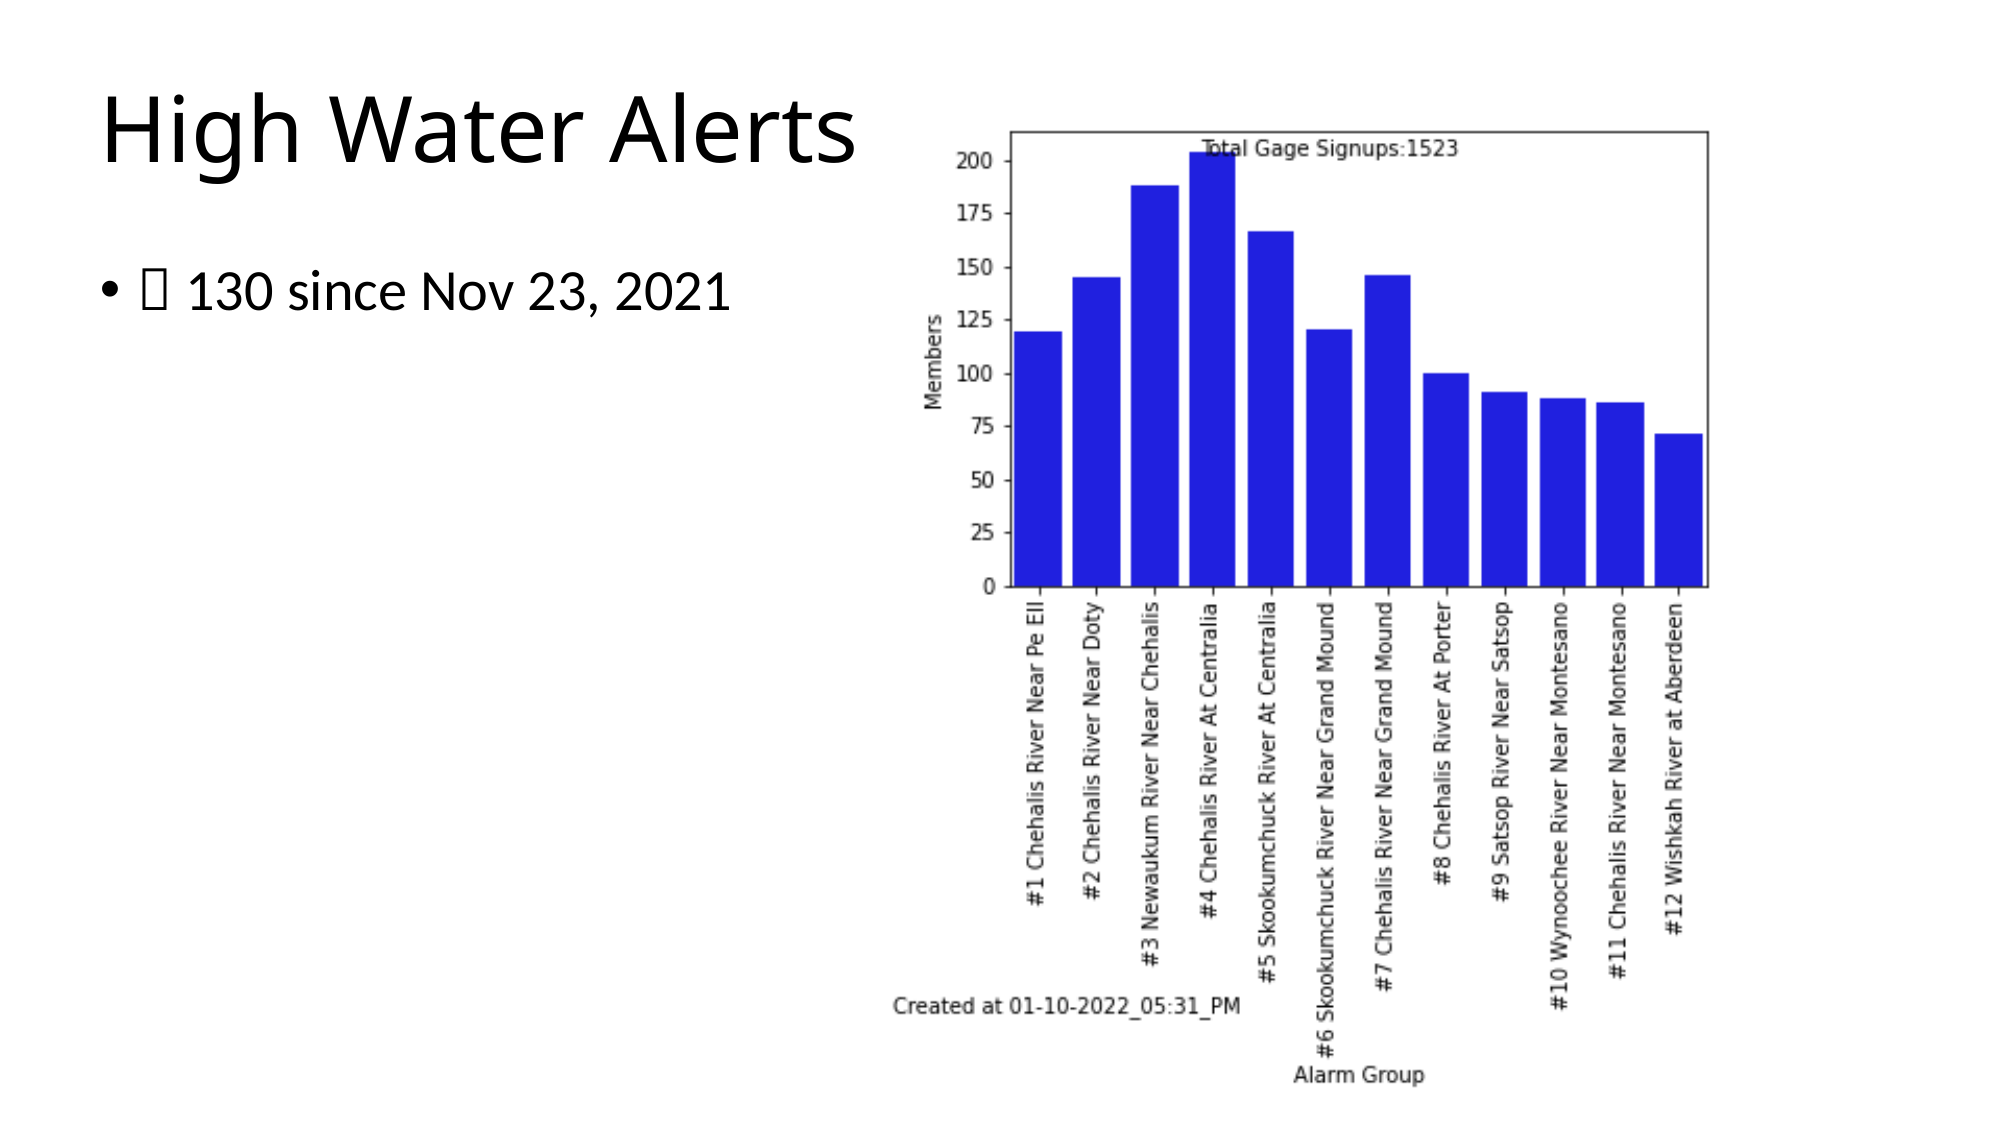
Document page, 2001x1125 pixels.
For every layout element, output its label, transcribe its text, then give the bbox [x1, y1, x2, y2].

title High Water Alerts [84, 23, 1810, 242]
list  130 since Nov 23, 2021 [84, 252, 769, 967]
picture [879, 117, 1722, 1102]
